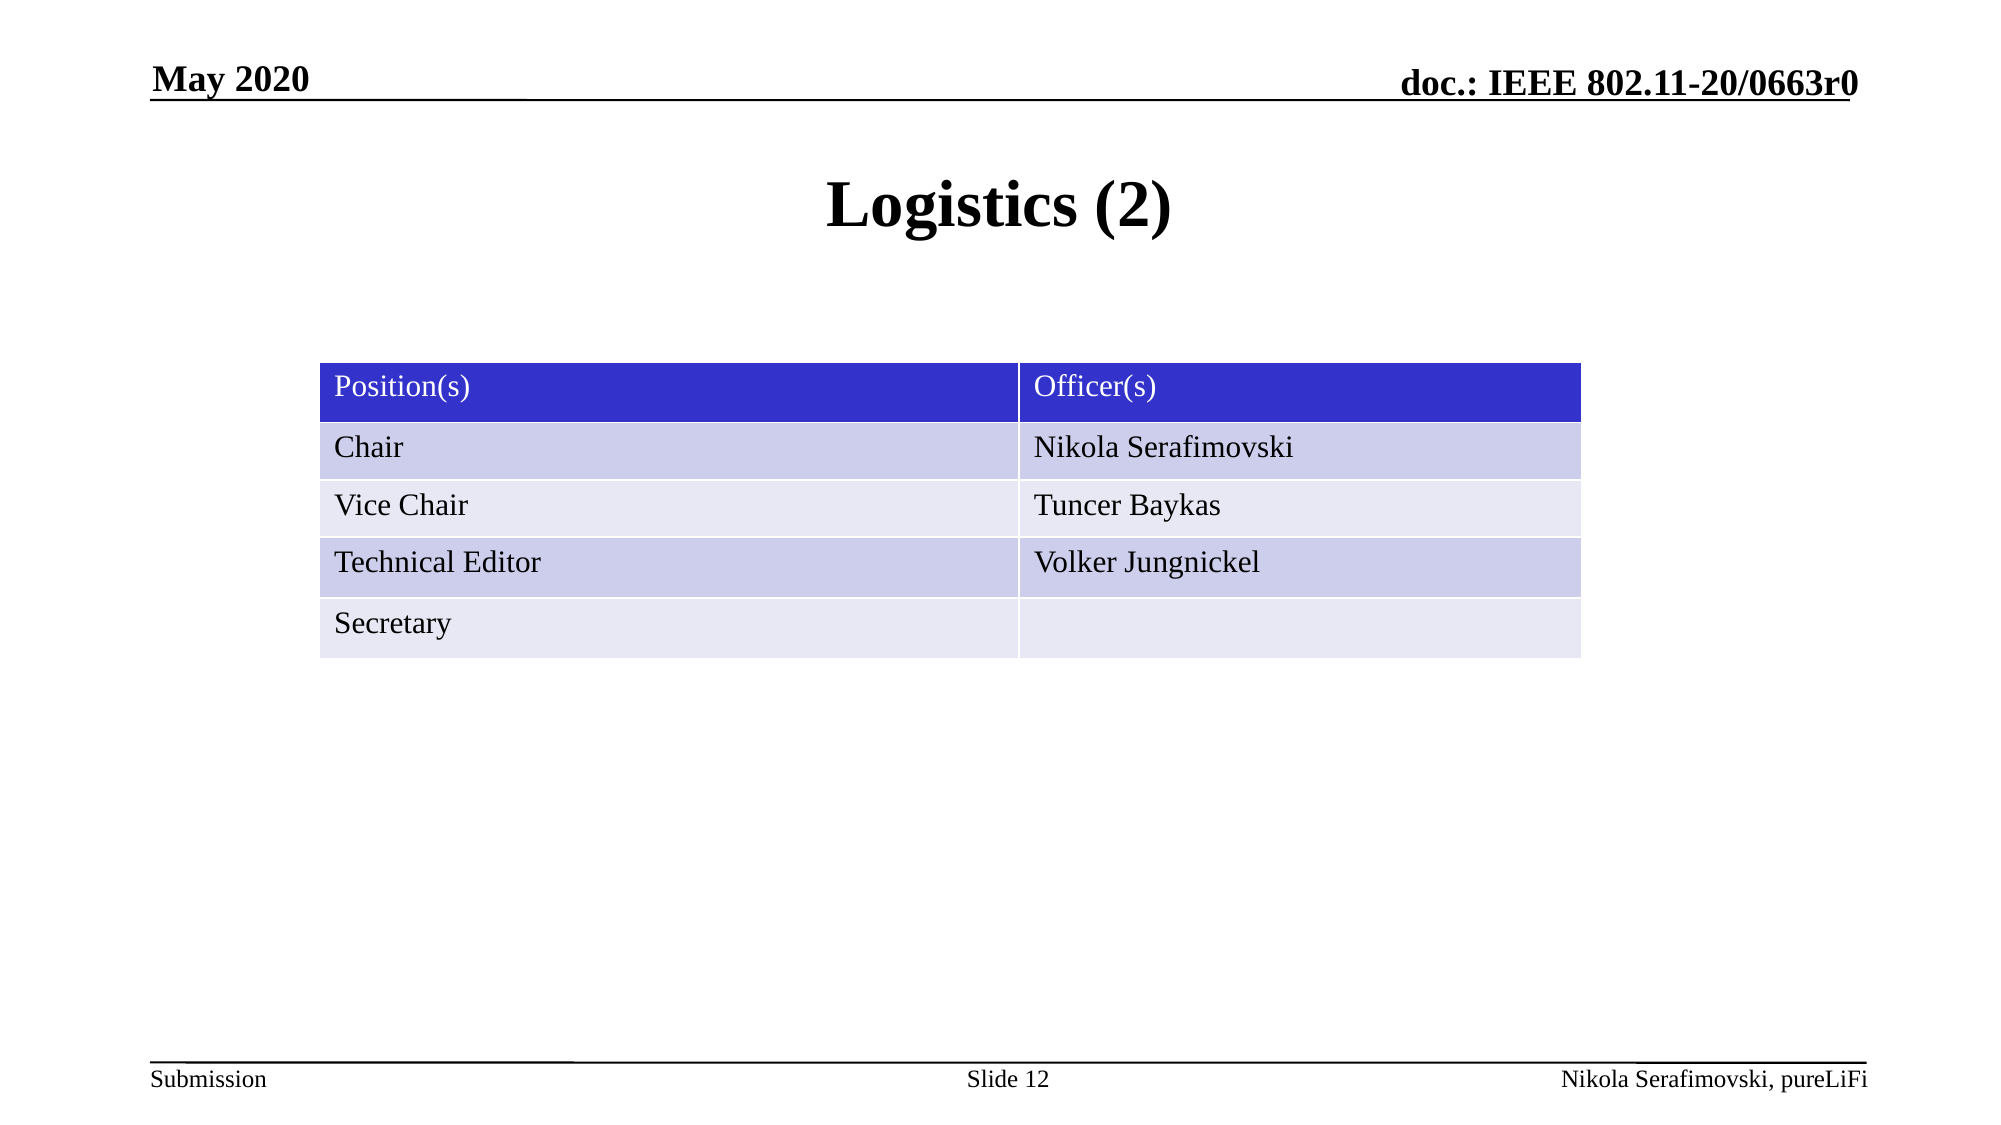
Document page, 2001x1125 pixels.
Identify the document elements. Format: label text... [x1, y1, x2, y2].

table_cell Tuncer Baykas [1020, 481, 1581, 536]
title Logistics (2) [149, 112, 1850, 288]
table_header Officer(s) [1020, 363, 1581, 422]
slide_number Slide 12 [950, 1061, 1067, 1123]
table_cell Technical Editor [320, 538, 1018, 597]
table_cell [1020, 599, 1581, 658]
table_cell Chair [320, 423, 1018, 479]
table_header Position(s) [320, 363, 1018, 422]
table_cell Nikola Serafimovski [1020, 423, 1581, 479]
table_cell Vice Chair [320, 481, 1018, 536]
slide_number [152, 54, 563, 100]
footer Nikola Serafimovski, pureLiFi [1171, 1061, 1869, 1093]
table_cell Secretary [320, 599, 1018, 658]
table_cell Volker Jungnickel [1020, 538, 1581, 597]
